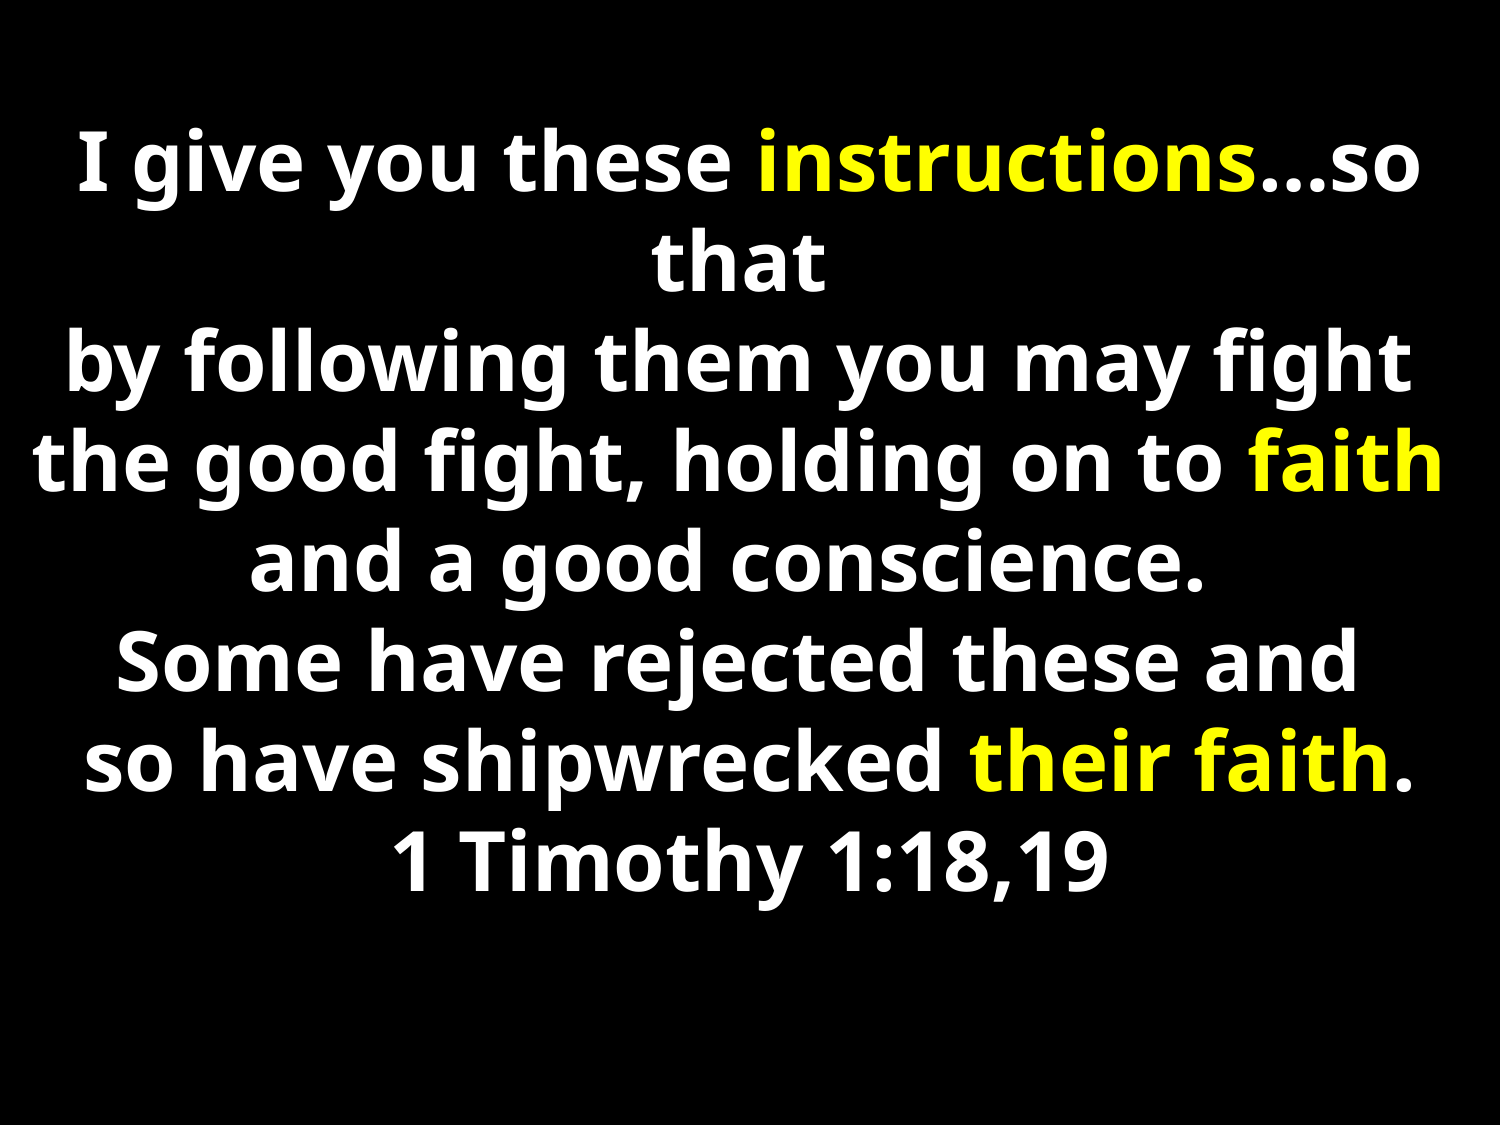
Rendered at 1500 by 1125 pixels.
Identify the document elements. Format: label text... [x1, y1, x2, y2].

text_box I give you these instructions…so that by following them you may fight the good fight, holding on to faith and a good conscience. Some have rejected these and so have shipwrecked their faith. 1 Timothy 1:18,19 [0, 100, 1500, 916]
